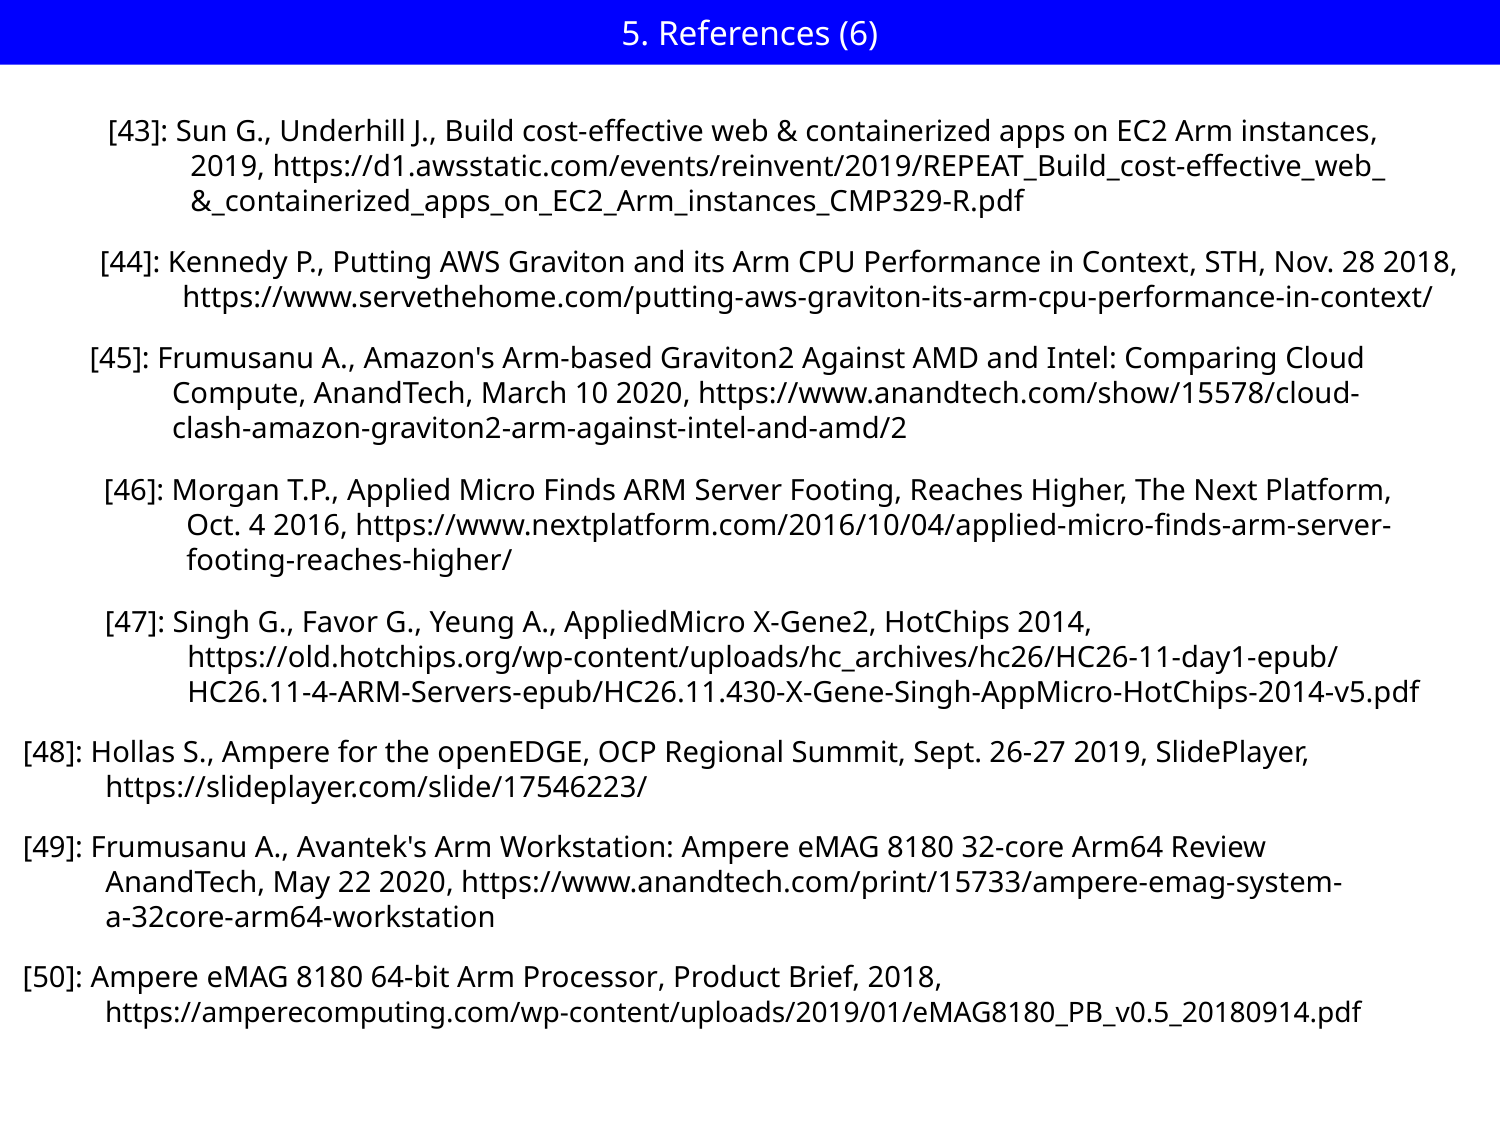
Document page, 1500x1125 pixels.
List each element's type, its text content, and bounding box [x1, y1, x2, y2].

text_box [45]: Frumusanu A., Amazon's Arm-based Graviton2 Against AMD and Intel: Comparing Cloud Compute, AnandTech, March 10 2020, https://www.anandtech.com/show/15578/cloud- clash-amazon-graviton2-arm-against-intel-and-amd/2 [74, 332, 1389, 453]
text_box [47]: Singh G., Favor G., Yeung A., AppliedMicro X-Gene2, HotChips 2014, https://old.hotchips.org/wp-content/uploads/hc_archives/hc26/HC26-11-day1-epub/ HC26.11-4-ARM-Servers-epub/HC26.11.430-X-Gene-Singh-AppMicro-HotChips-2014-v5.pdf [90, 595, 1436, 716]
text_box [48]: Hollas S., Ampere for the openEDGE, OCP Regional Summit, Sept. 26-27 2019, SlidePlayer, https://slideplayer.com/slide/17546223/ [8, 725, 1500, 811]
text_box [49]: Frumusanu A., Avantek's Arm Workstation: Ampere eMAG 8180 32-core Arm64 Review AnandTech, May 22 2020, https://www.anandtech.com/print/15733/ampere-emag-system- a-32core-arm64-workstation [8, 821, 1500, 941]
text_box [46]: Morgan T.P., Applied Micro Finds ARM Server Footing, Reaches Higher, The Next Platform, Oct. 4 2016, https://www.nextplatform.com/2016/10/04/applied-micro-finds-arm-server- footing-reaches-higher/ [89, 463, 1408, 584]
title 5. References (6) [0, 0, 1500, 65]
text_box [50]: Ampere eMAG 8180 64-bit Arm Processor, Product Brief, 2018, https://amperecomputing.com/wp-content/uploads/2019/01/eMAG8180_PB_v0.5_20180914.pdf [8, 950, 1500, 1036]
text_box [44]: Kennedy P., Putting AWS Graviton and its Arm CPU Performance in Context, STH, Nov. 28 2018, https://www.servethehome.com/putting-aws-graviton-its-arm-cpu-performance-in-context/ [85, 236, 1473, 321]
text_box [43]: Sun G., Underhill J., Build cost-effective web & containerized apps on EC2 Arm instances, 2019, https://d1.awsstatic.com/events/reinvent/2019/REPEAT_Build_cost-effective_web_ &_containerized_apps_on_EC2_Arm_instances_CMP329-R.pdf [93, 104, 1402, 225]
